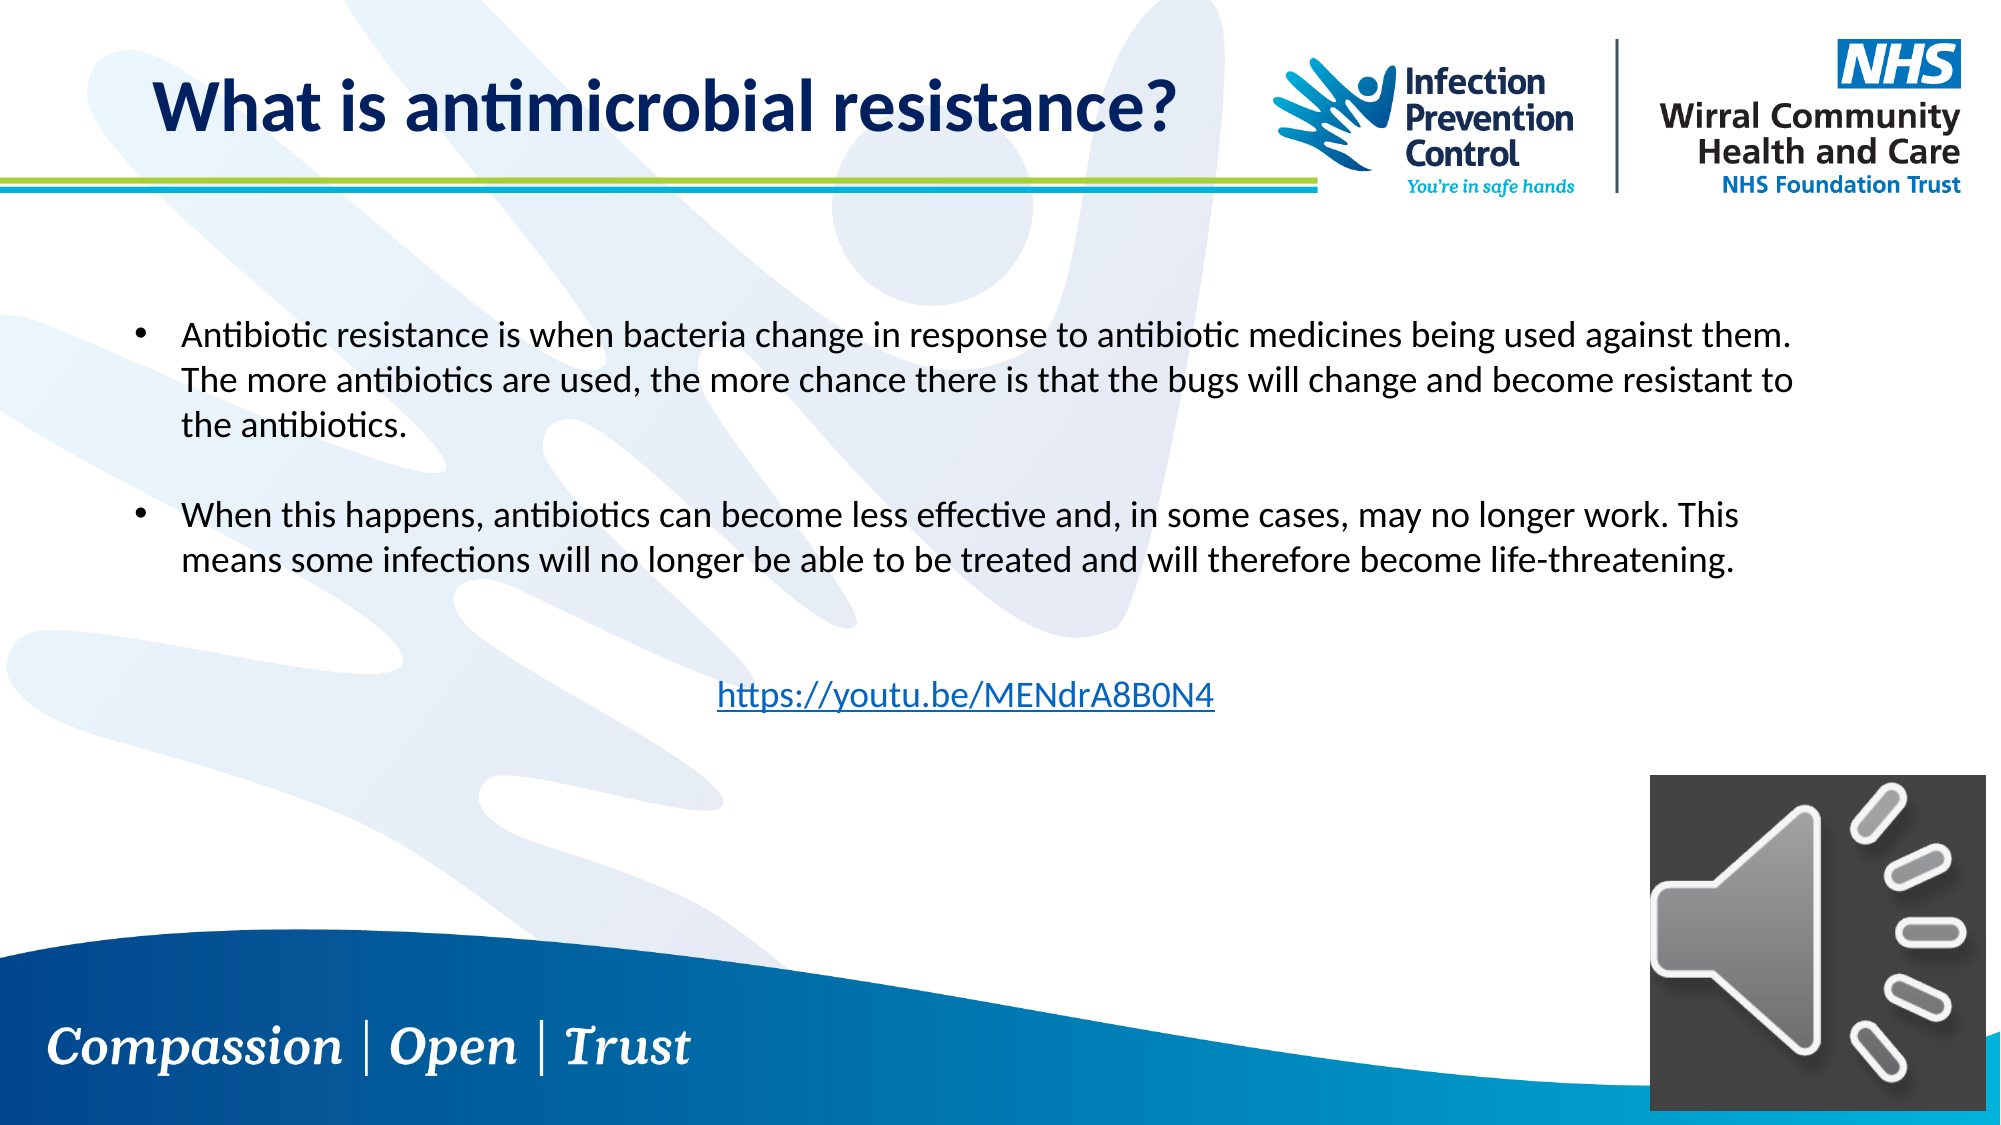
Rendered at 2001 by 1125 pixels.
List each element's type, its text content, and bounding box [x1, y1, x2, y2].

picture [0, 0, 2000, 1125]
text_box Antibiotic resistance is when bacteria change in response to antibiotic medicines being used against them. The more antibiotics are used, the more chance there is that the bugs will change and become resistant to the antibiotics. When this happens, antibiotics can become less effective and, in some cases, may no longer work. This means some infections will no longer be able to be treated and will therefore become life-threatening. https://youtu.be/MENdrA8B0N4 [119, 302, 1812, 767]
text_box What is antimicrobial resistance? [137, 59, 1863, 278]
